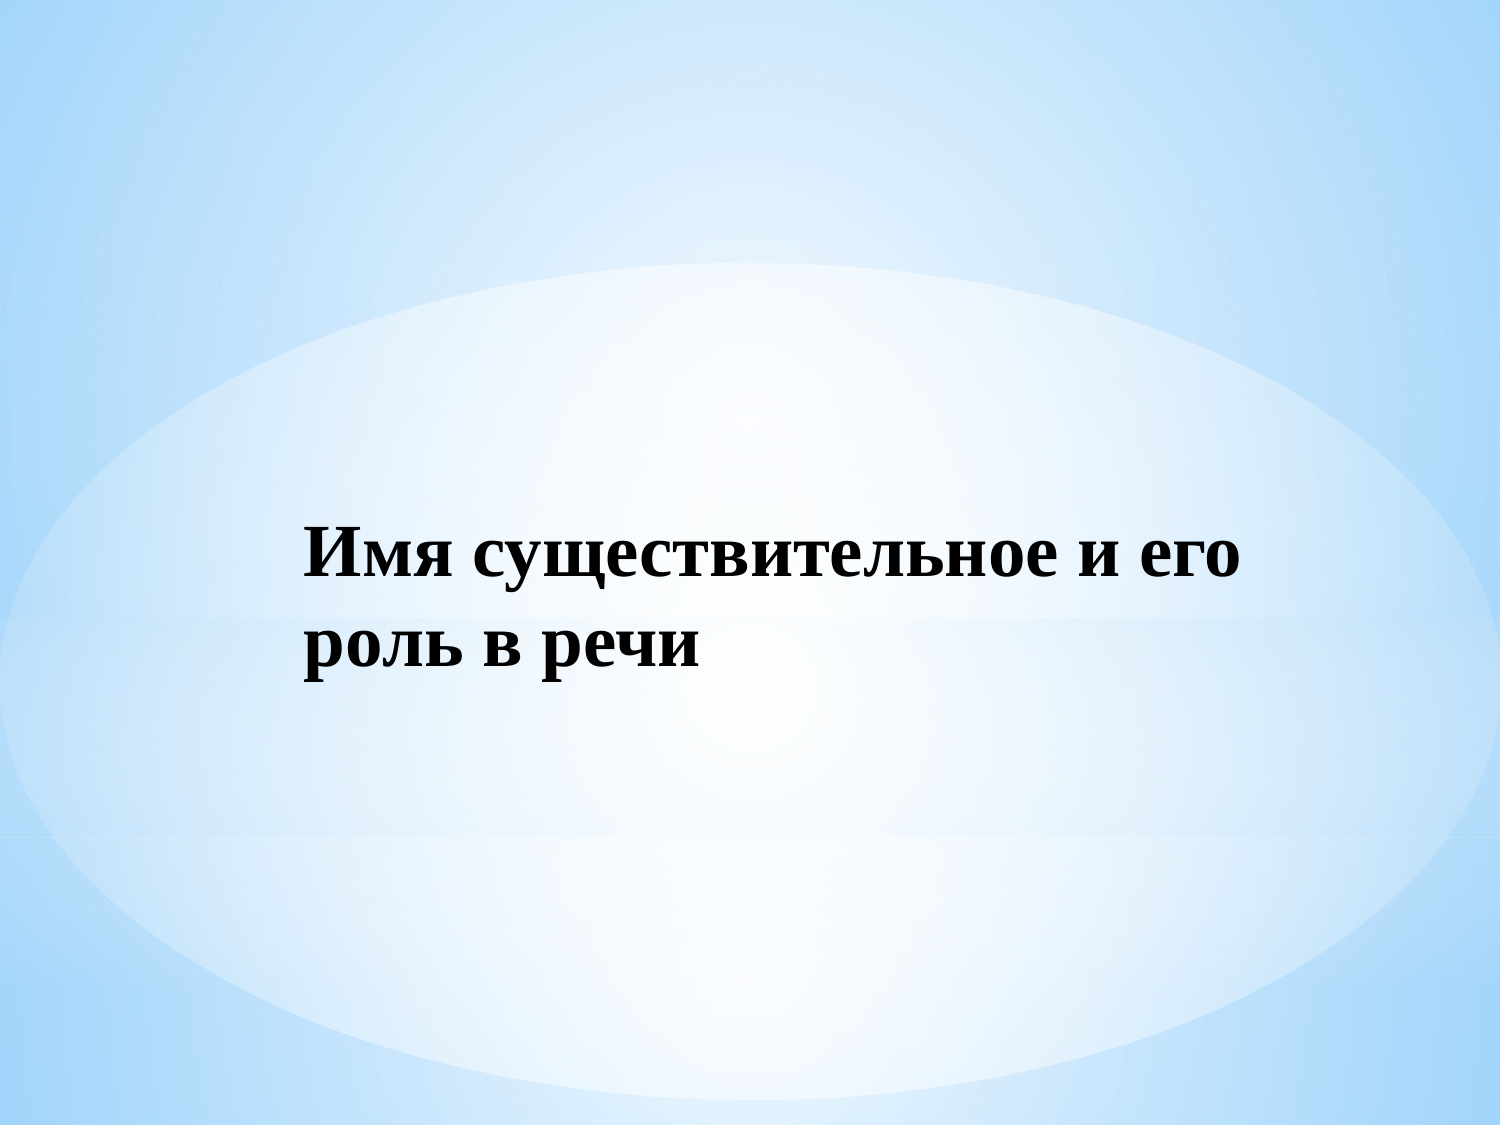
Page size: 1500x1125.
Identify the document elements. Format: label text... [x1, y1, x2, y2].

text_box Имя существительное и его роль в речи [289, 314, 1347, 690]
